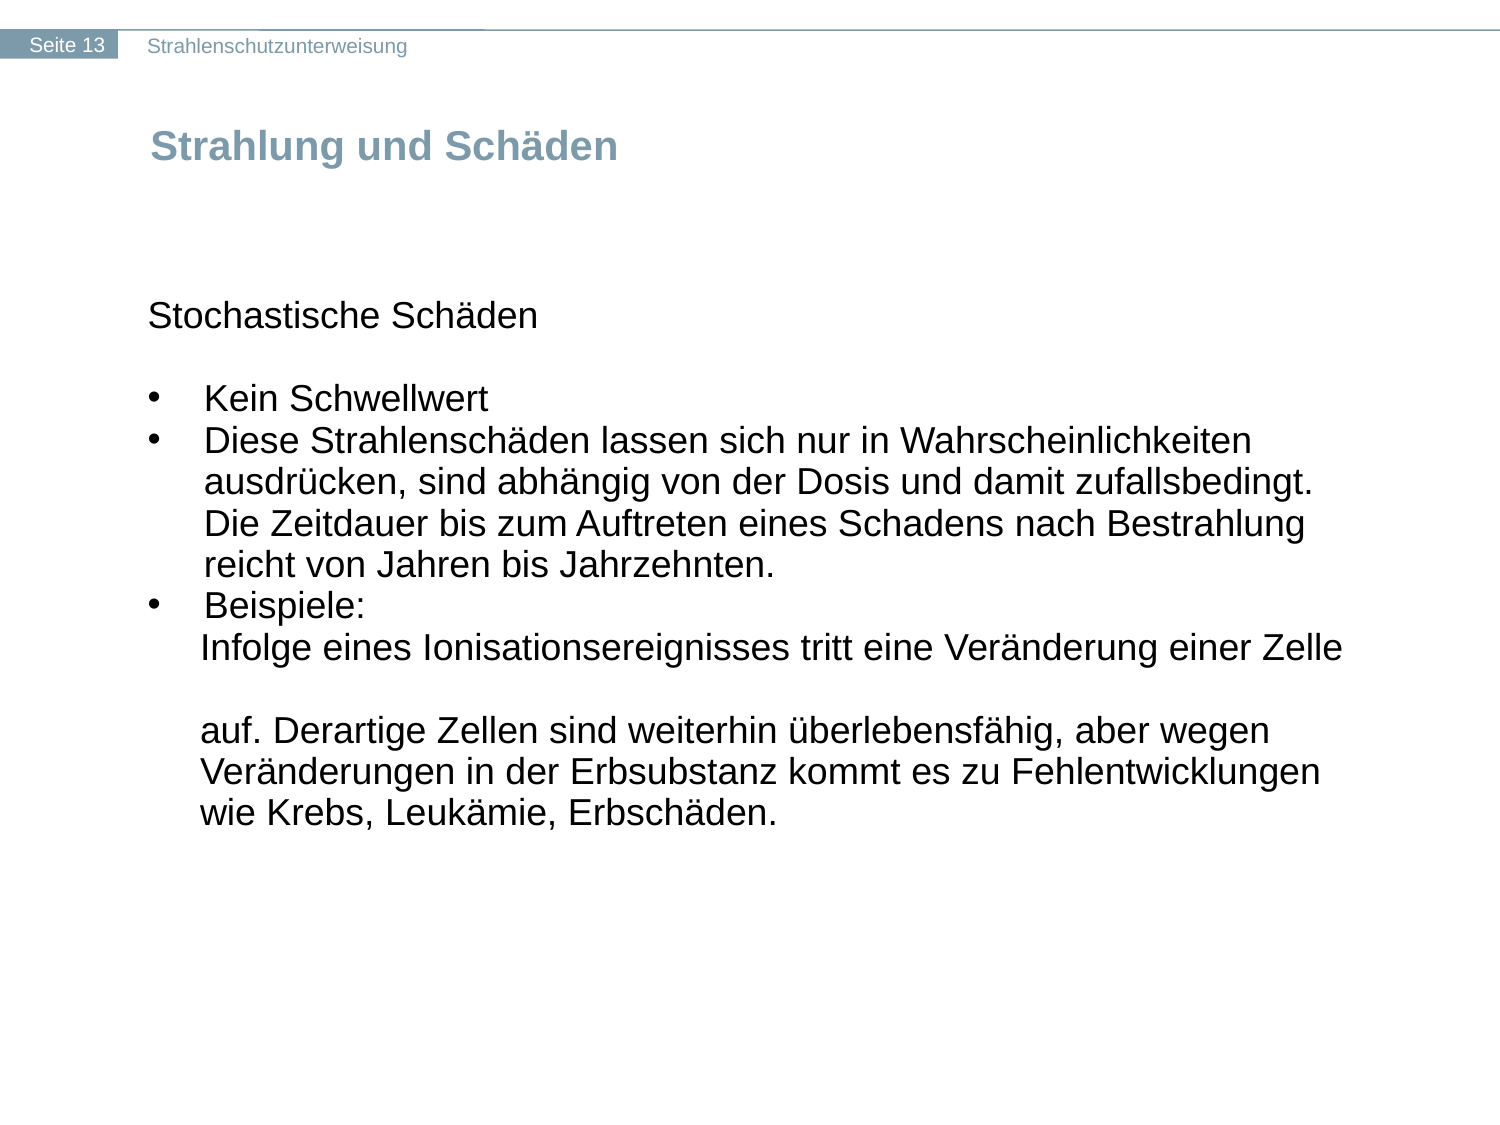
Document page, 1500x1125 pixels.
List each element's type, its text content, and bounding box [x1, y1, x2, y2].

list Stochastische Schäden Kein Schwellwert Diese Strahlenschäden lassen sich nur in Wahrscheinlichkeiten ausdrücken, sind abhängig von der Dosis und damit zufallsbedingt. Die Zeitdauer bis zum Auftreten eines Schadens nach Bestrahlung reicht von Jahren bis Jahrzehnten. Beispiele: Infolge eines Ionisationsereignisses tritt eine Veränderung einer Zelle auf. Derartige Zellen sind weiterhin überlebensfähig, aber wegen Veränderungen in der Erbsubstanz kommt es zu Fehlentwicklungen wie Krebs, Leukämie, Erbschäden. [132, 287, 1371, 894]
title Strahlung und Schäden [135, 90, 1416, 198]
